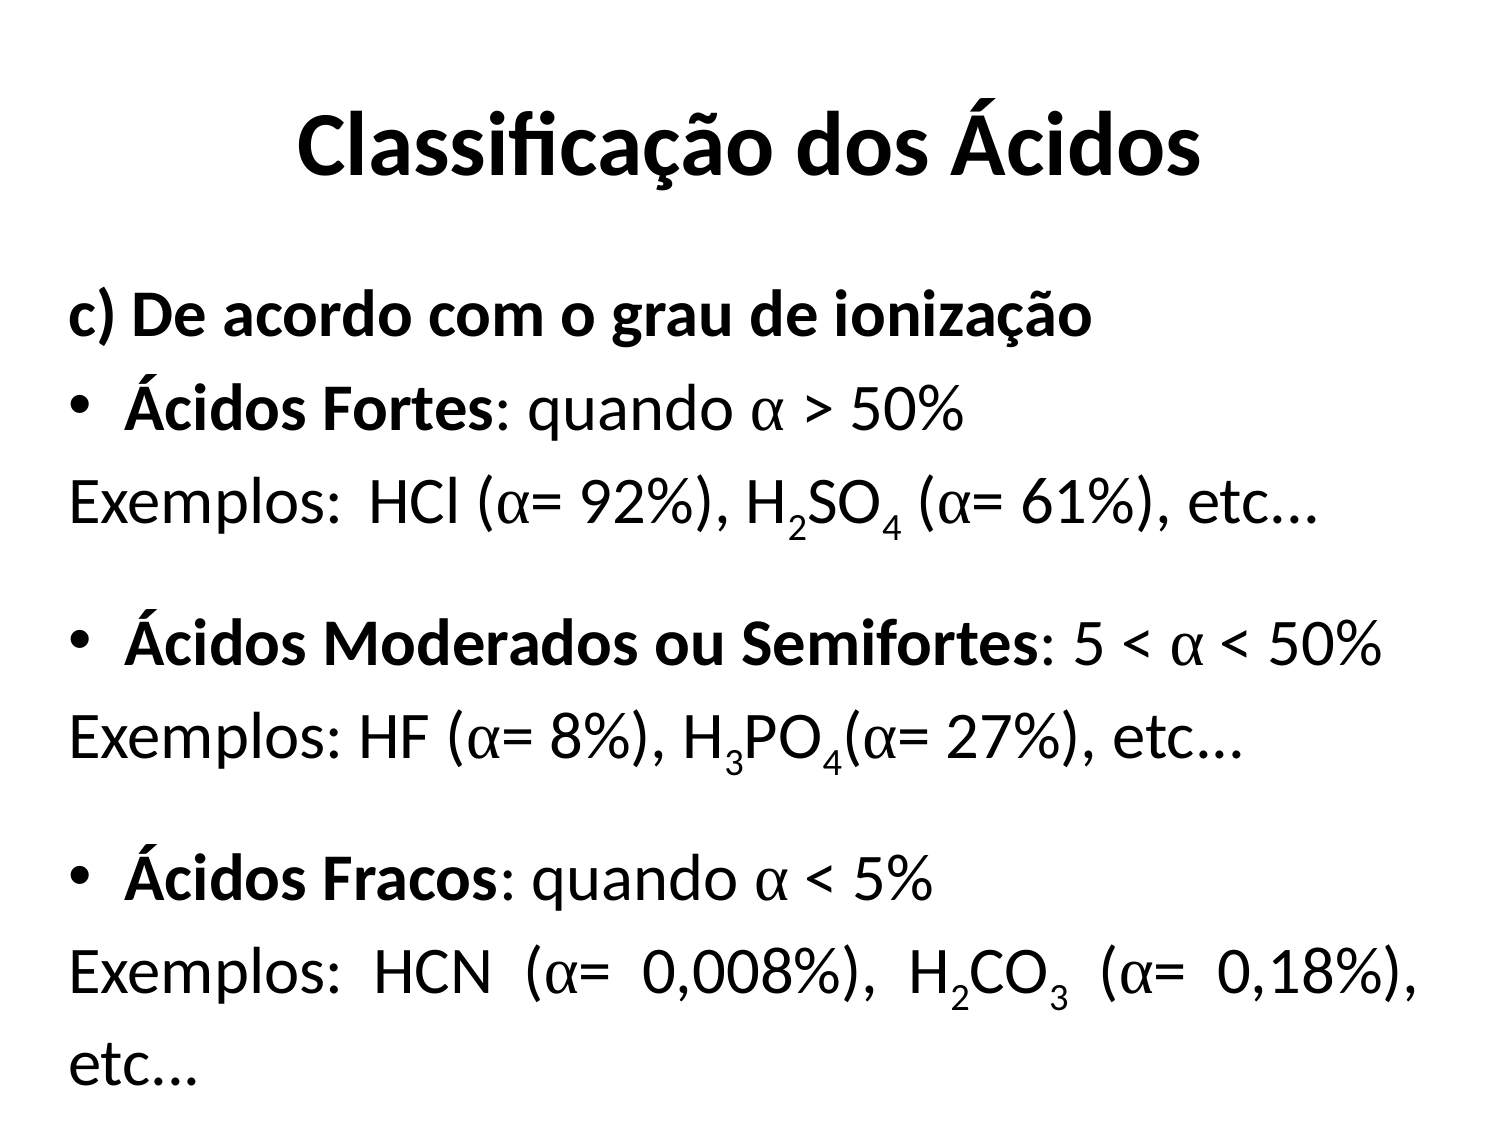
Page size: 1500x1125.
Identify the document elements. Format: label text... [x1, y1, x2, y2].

title Classificação dos Ácidos [75, 45, 1425, 233]
list c) De acordo com o grau de ionização Ácidos Fortes: quando α > 50% Exemplos: HCl (α= 92%), H2SO4 (α= 61%), etc... Ácidos Moderados ou Semifortes: 5 < α < 50% Exemplos: HF (α= 8%), H3PO4(α= 27%), etc... Ácidos Fracos: quando α < 5% Exemplos: HCN (α= 0,008%), H2CO3 (α= 0,18%), etc... [53, 262, 1459, 1118]
